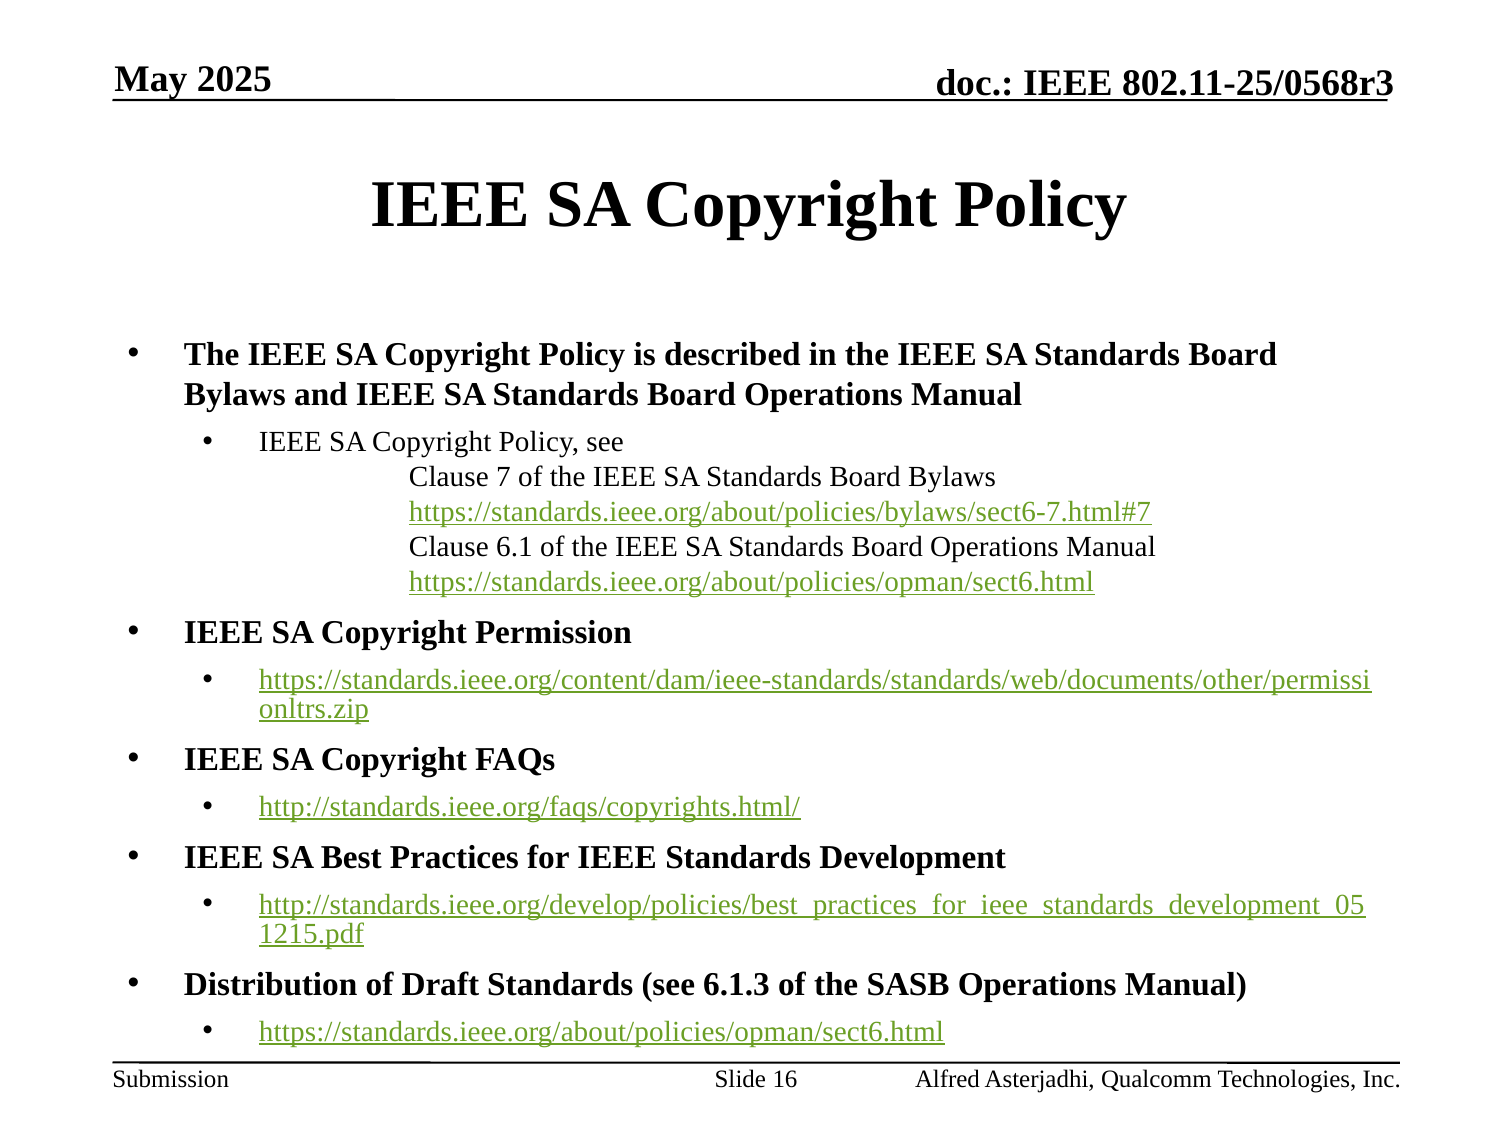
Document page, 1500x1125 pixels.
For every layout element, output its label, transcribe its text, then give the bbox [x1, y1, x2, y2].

slide_number Slide 16 [712, 1061, 800, 1123]
list The IEEE SA Copyright Policy is described in the IEEE SA Standards Board Bylaws and IEEE SA Standards Board Operations Manual IEEE SA Copyright Policy, see Clause 7 of the IEEE SA Standards Board Bylaws https://standards.ieee.org/about/policies/bylaws/sect6-7.html#7 Clause 6.1 of the IEEE SA Standards Board Operations Manual https://standards.ieee.org/about/policies/opman/sect6.html IEEE SA Copyright Permission https://standards.ieee.org/content/dam/ieee-standards/standards/web/documents/other/permissionltrs.zip IEEE SA Copyright FAQs http://standards.ieee.org/faqs/copyrights.html/ IEEE SA Best Practices for IEEE Standards Development http://standards.ieee.org/develop/policies/best_practices_for_ieee_standards_development_051215.pdf Distribution of Draft Standards (see 6.1.3 of the SASB Operations Manual) https://standards.ieee.org/about/policies/opman/sect6.html [112, 324, 1388, 1063]
title IEEE SA Copyright Policy [112, 112, 1388, 288]
footer Alfred Asterjadhi, Qualcomm Technologies, Inc. [878, 1061, 1402, 1093]
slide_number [114, 54, 423, 100]
